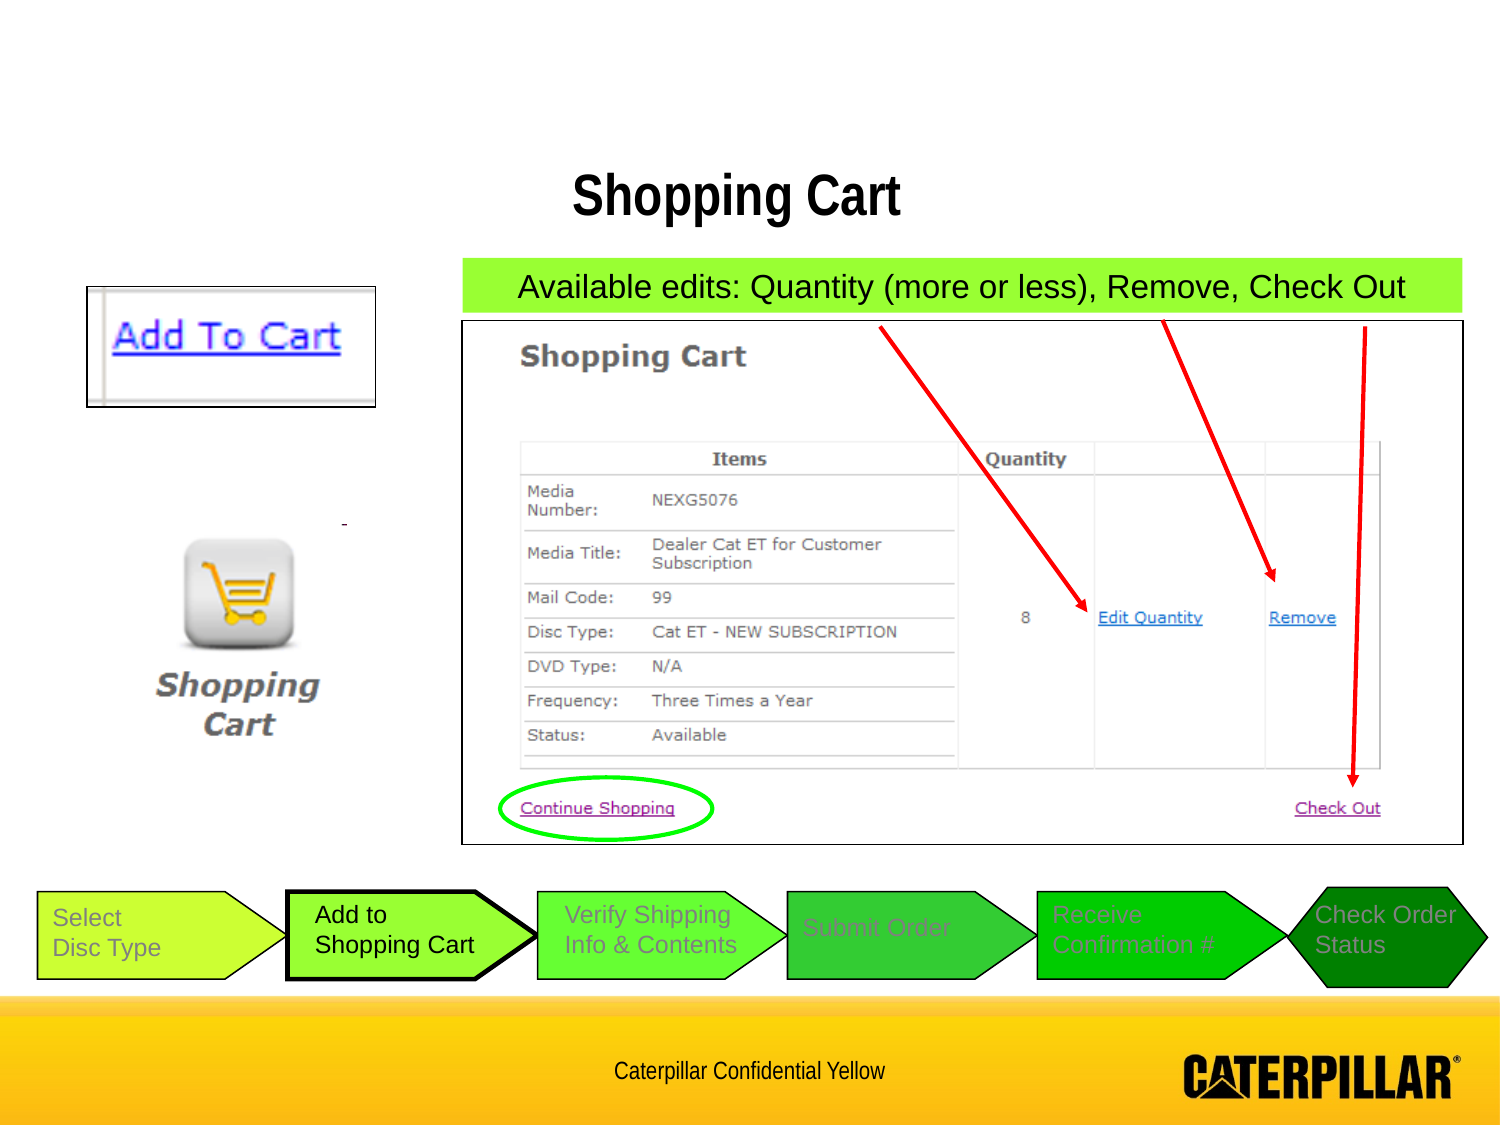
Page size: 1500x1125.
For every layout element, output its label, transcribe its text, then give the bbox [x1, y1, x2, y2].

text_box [37, 887, 1500, 988]
picture [0, 1, 1500, 1125]
title Shopping Cart [87, 97, 1388, 286]
text_box Available edits: Quantity (more or less), Remove, Check Out [462, 257, 1463, 313]
